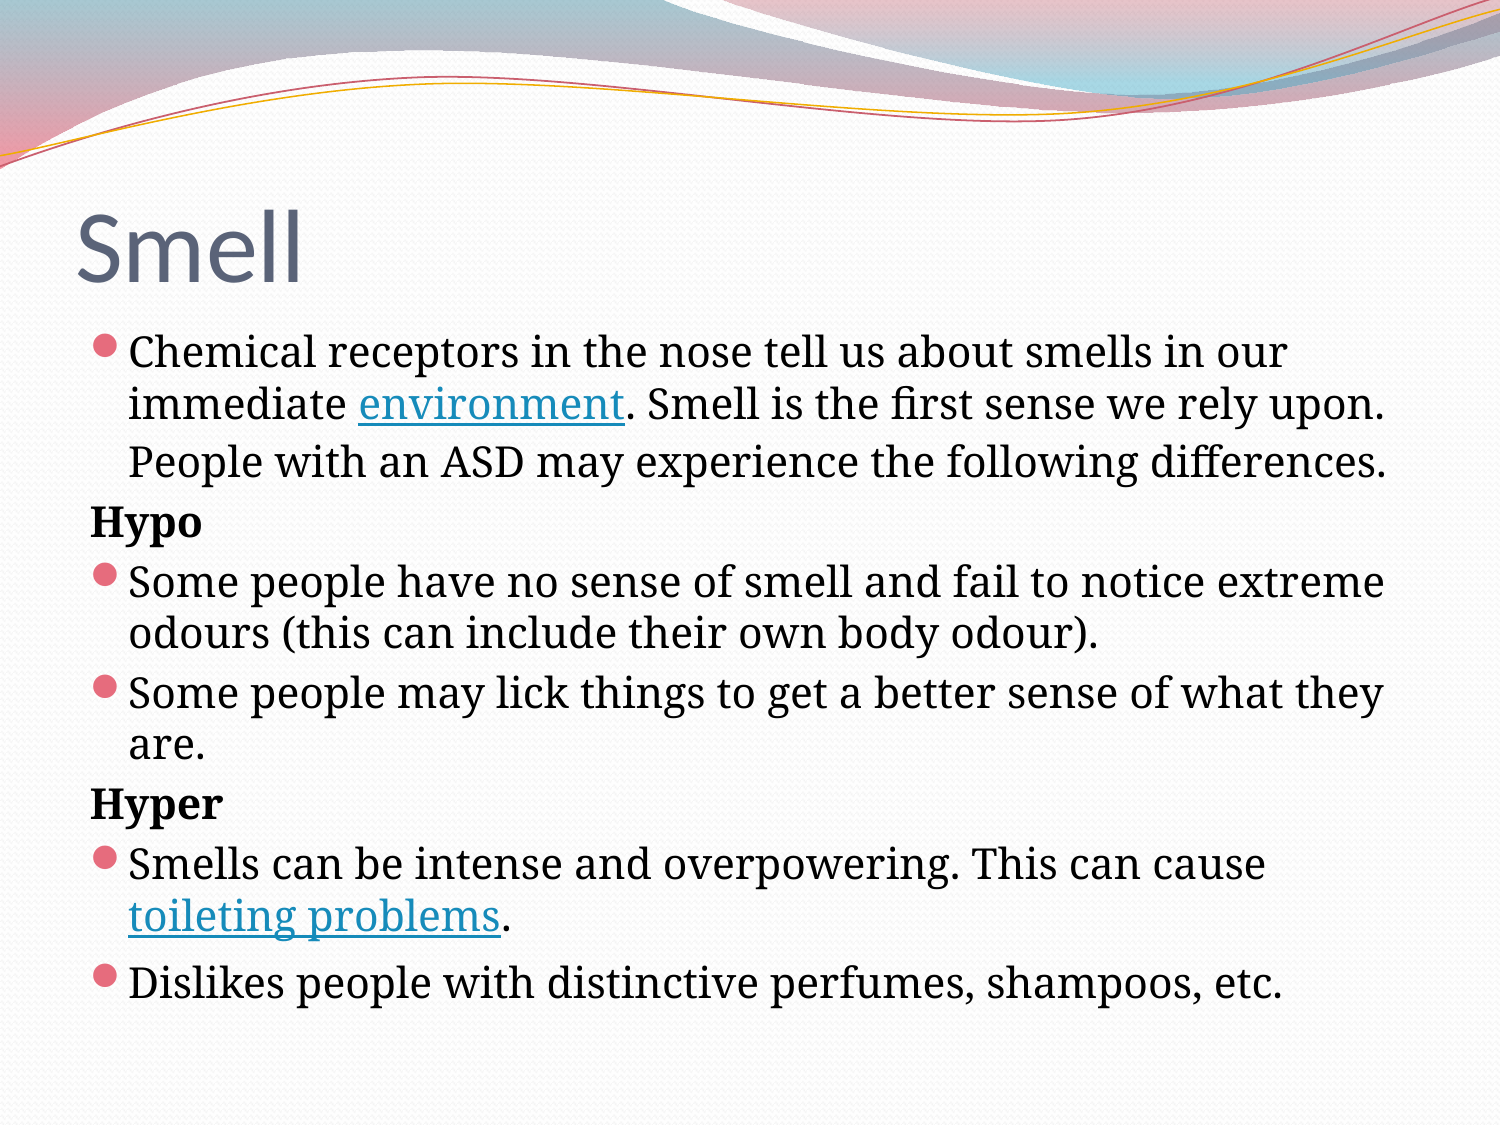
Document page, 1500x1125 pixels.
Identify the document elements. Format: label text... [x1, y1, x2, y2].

list Chemical receptors in the nose tell us about smells in our immediate environment. Smell is the first sense we rely upon. People with an ASD may experience the following differences. Hypo Some people have no sense of smell and fail to notice extreme odours (this can include their own body odour). Some people may lick things to get a better sense of what they are. Hyper Smells can be intense and overpowering. This can cause toileting problems. Dislikes people with distinctive perfumes, shampoos, etc. [75, 317, 1425, 1038]
title Smell [75, 115, 1425, 303]
